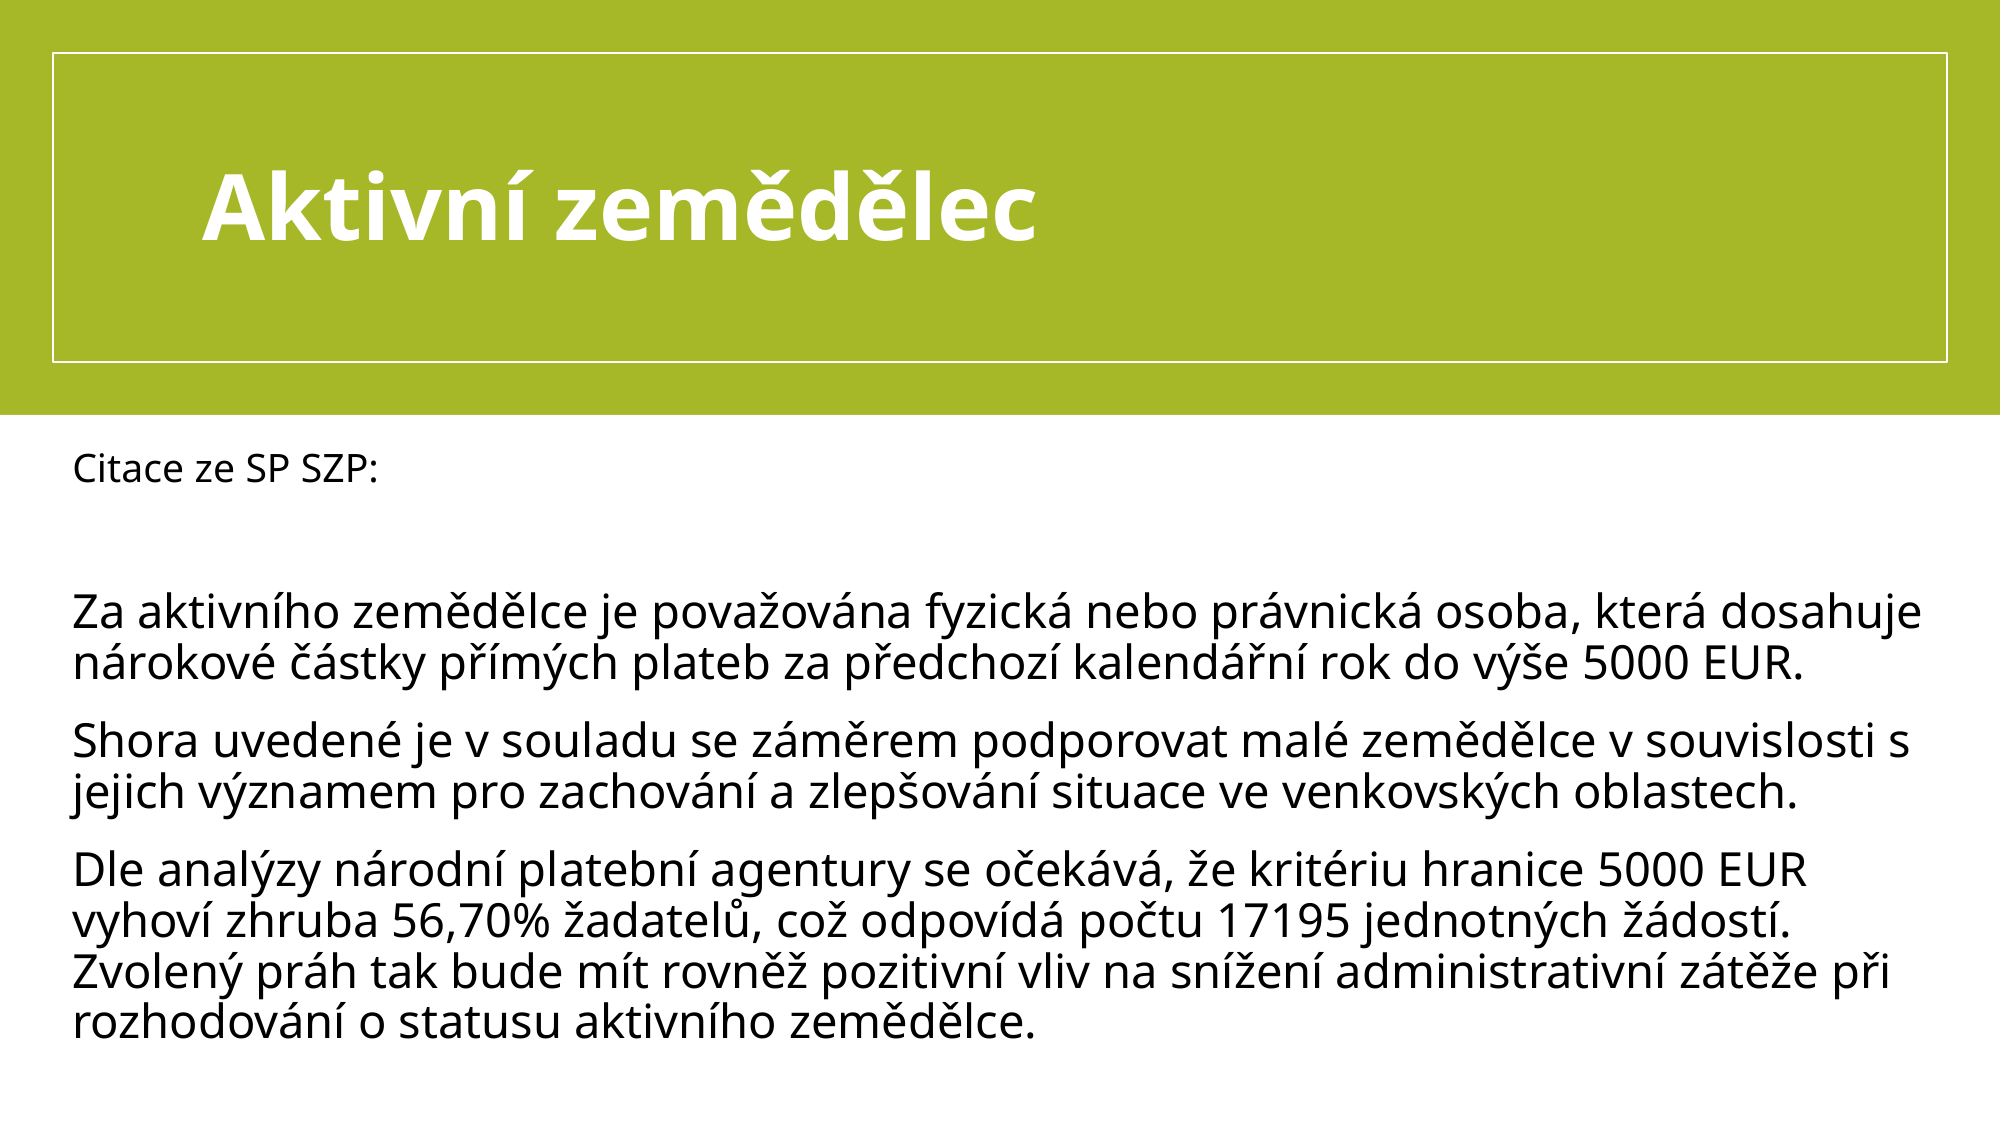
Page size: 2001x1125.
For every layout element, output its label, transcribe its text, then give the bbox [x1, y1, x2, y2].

list Citace ze SP SZP: Za aktivního zemědělce je považována fyzická nebo právnická osoba, která dosahuje nárokové částky přímých plateb za předchozí kalendářní rok do výše 5000 EUR. Shora uvedené je v souladu se záměrem podporovat malé zemědělce v souvislosti s jejich významem pro zachování a zlepšování situace ve venkovských oblastech. Dle analýzy národní platební agentury se očekává, že kritériu hranice 5000 EUR vyhoví zhruba 56,70% žadatelů, což odpovídá počtu 17195 jednotných žádostí. Zvolený práh tak bude mít rovněž pozitivní vliv na snížení administrativní zátěže při rozhodování o statusu aktivního zemědělce. [50, 441, 1945, 1099]
text_box [0, 0, 2000, 413]
text_box [51, 51, 1949, 364]
text_box [0, 413, 2000, 1125]
title Aktivní zemědělec [187, 99, 1808, 323]
